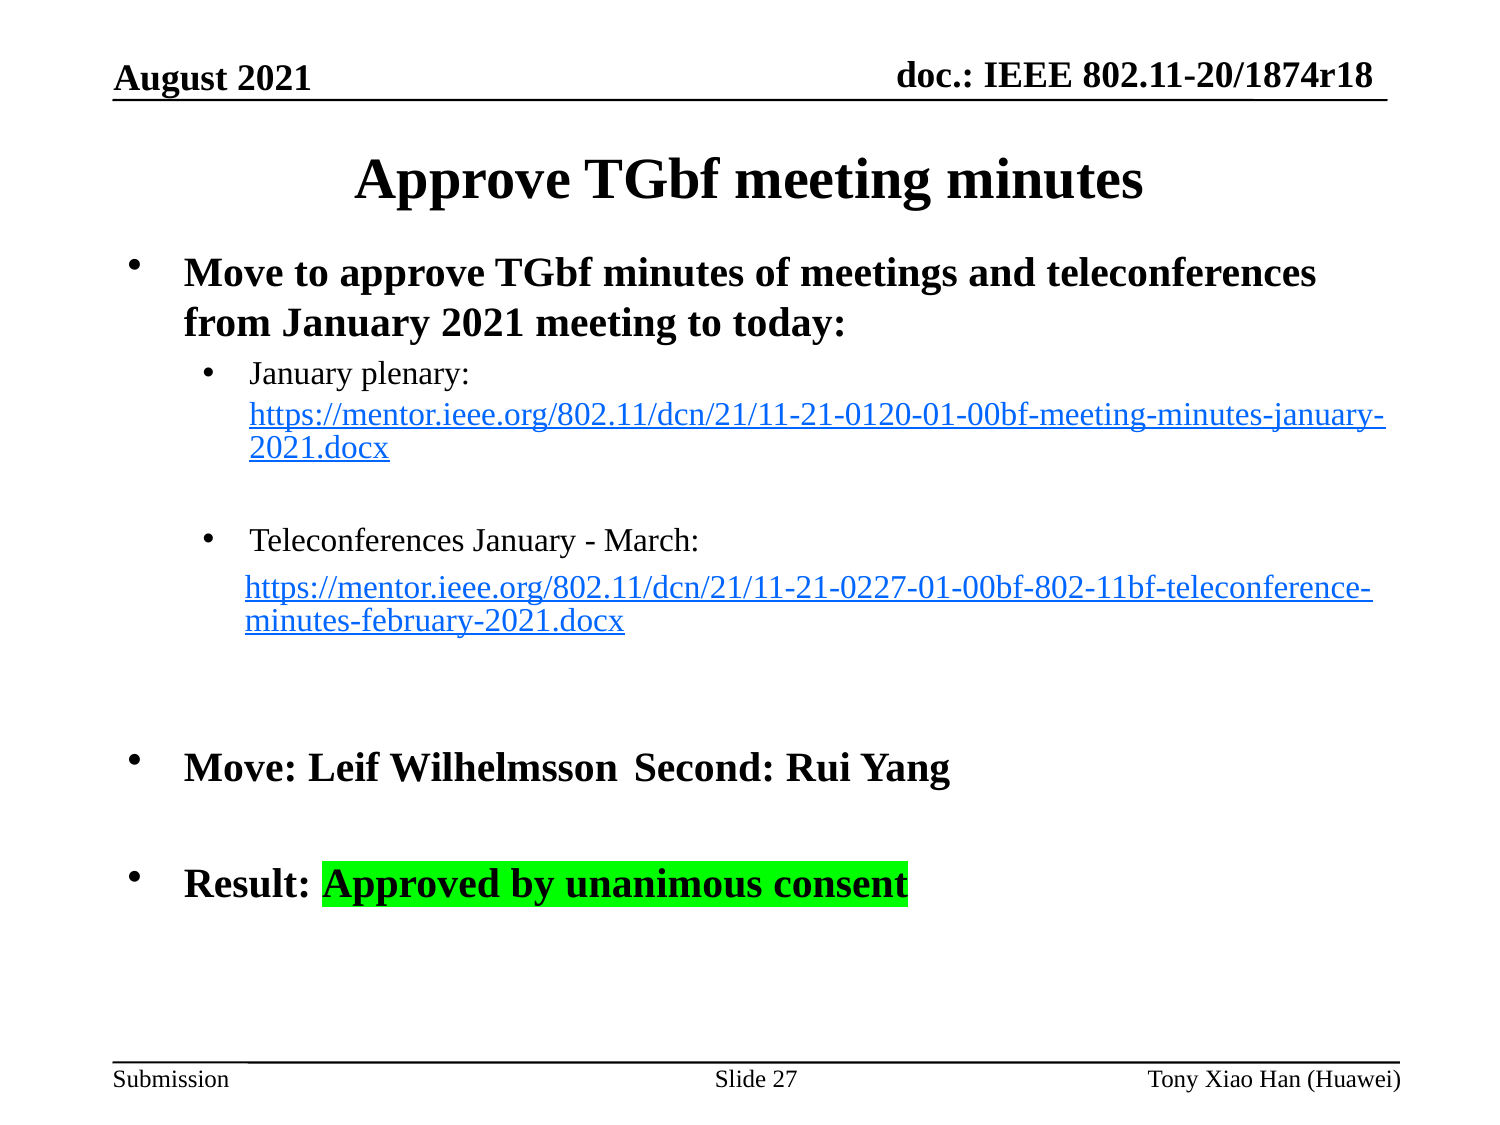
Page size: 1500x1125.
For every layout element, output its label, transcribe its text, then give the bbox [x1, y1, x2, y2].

slide_number Slide 27 [712, 1061, 800, 1093]
text_box Move to approve TGbf minutes of meetings and teleconferences from January 2021 meeting to today: January plenary: https://mentor.ieee.org/802.11/dcn/21/11-21-0120-01-00bf-meeting-minutes-january-2021.docx Teleconferences January - March: https://mentor.ieee.org/802.11/dcn/21/11-21-0227-01-00bf-802-11bf-teleconference-minutes-february-2021.docx Move: Leif Wilhelmsson Second: Rui Yang Result: Approved by unanimous consent [112, 237, 1402, 975]
footer Tony Xiao Han (Huawei) [999, 1061, 1402, 1093]
text_box Approve TGbf meeting minutes [112, 87, 1388, 237]
